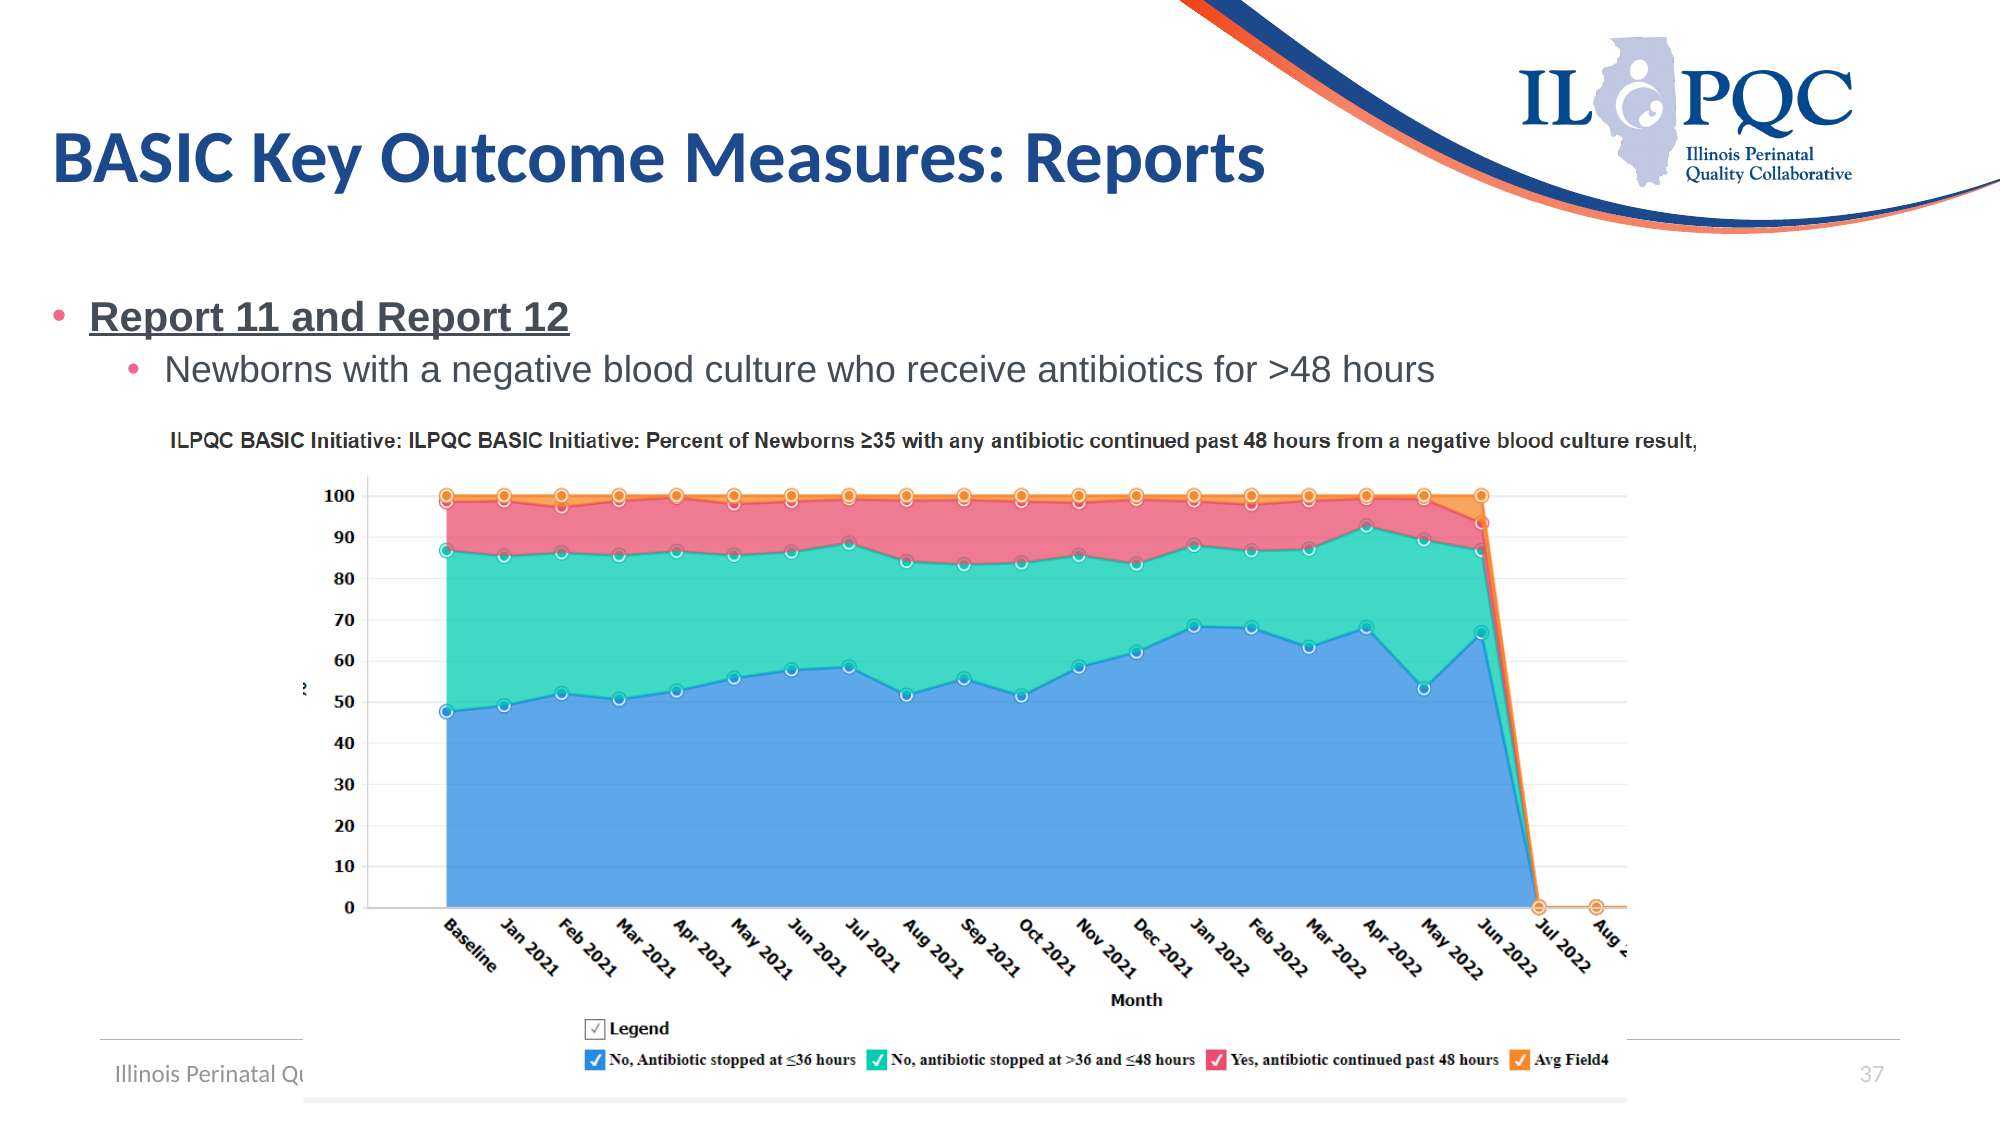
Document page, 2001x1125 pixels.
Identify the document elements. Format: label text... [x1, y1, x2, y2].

slide_number 37 [1627, 1042, 1900, 1103]
footer Illinois Perinatal Quality Collaborative [99, 1042, 303, 1103]
title BASIC Key Outcome Measures: Reports [37, 43, 1838, 152]
list Report 11 and Report 12 Newborns with a negative blood culture who receive antibiotics for >48 hours [0, 152, 1838, 867]
picture [167, 421, 1708, 454]
picture [1519, 37, 1852, 187]
picture [303, 455, 1627, 1103]
